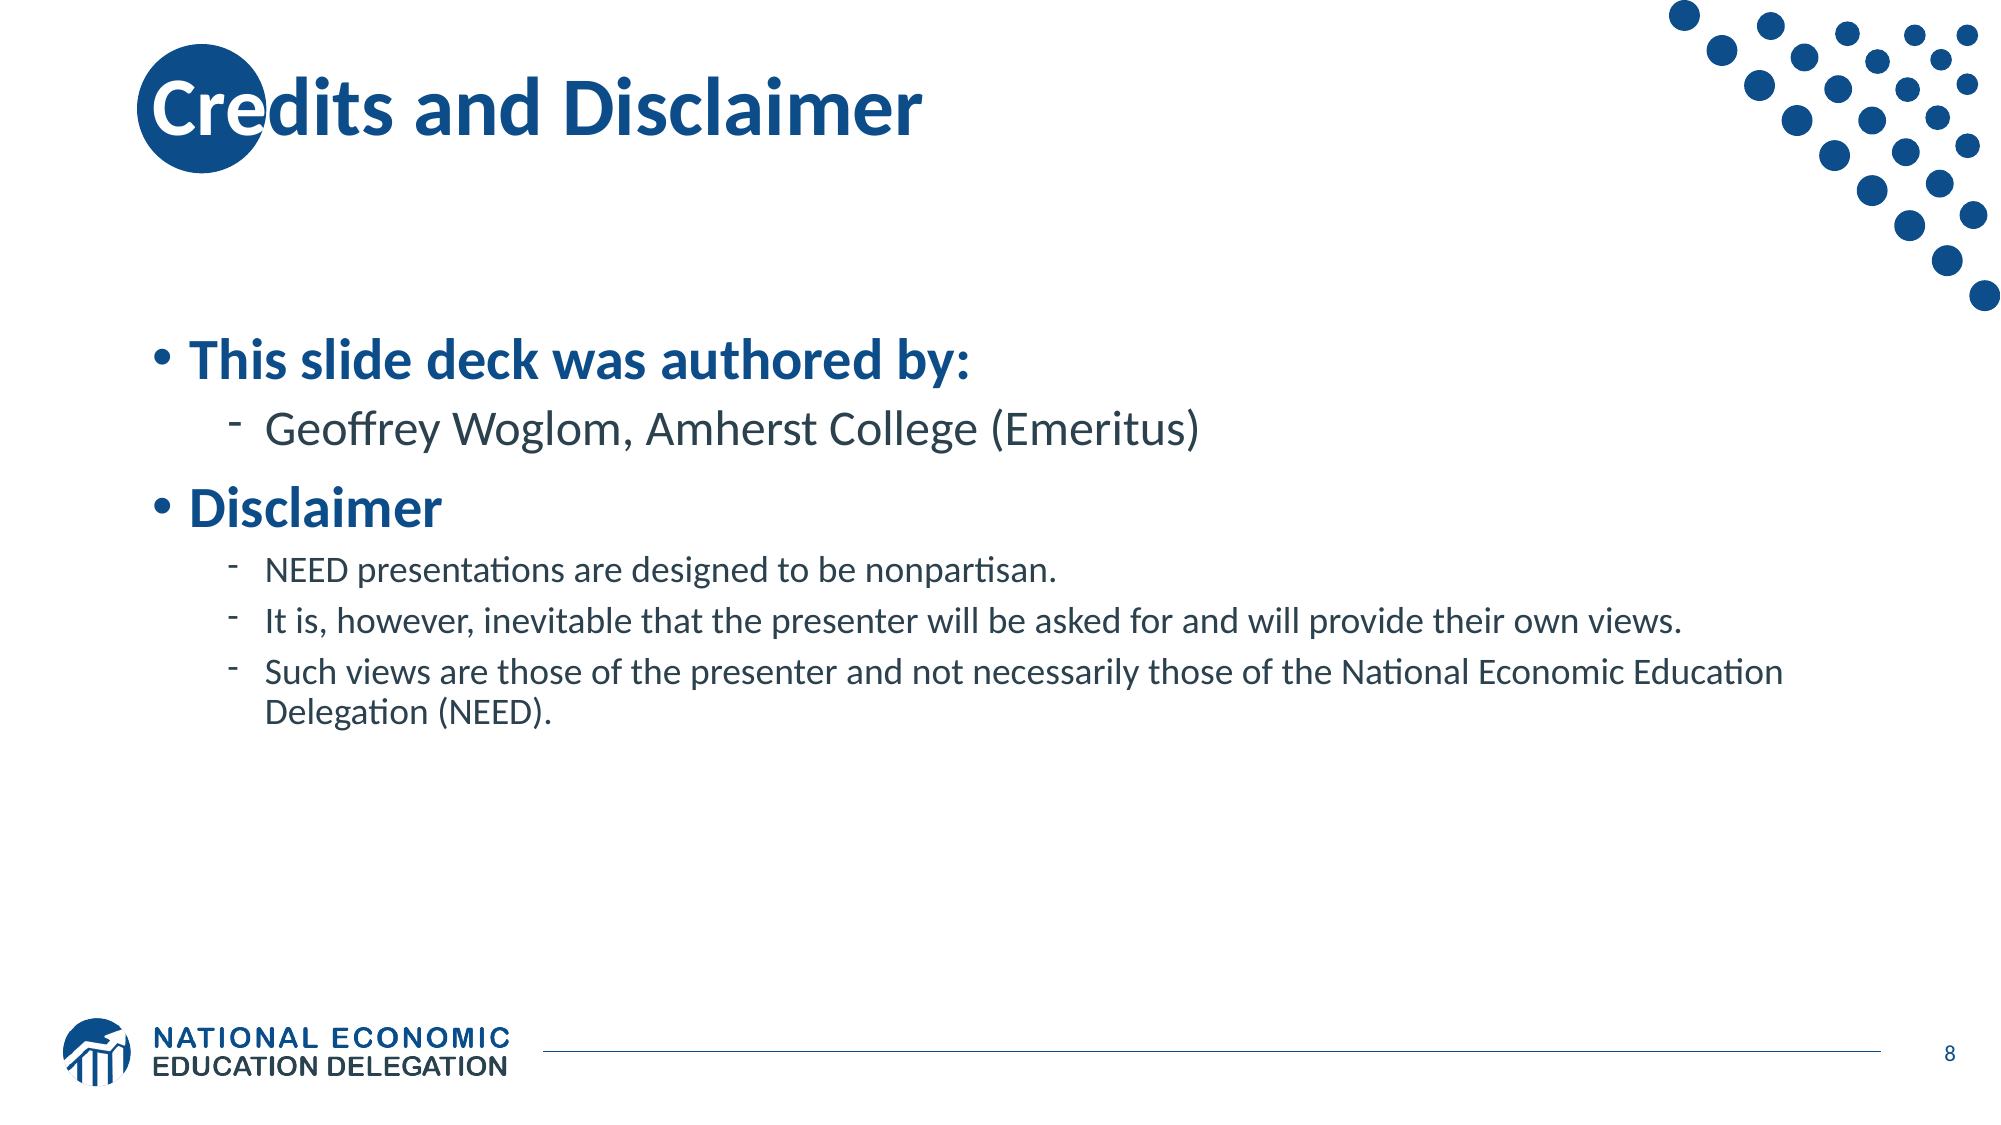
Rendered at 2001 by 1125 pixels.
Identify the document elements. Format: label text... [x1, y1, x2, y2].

picture [55, 1013, 520, 1091]
title Credits and Disclaimer [137, 0, 1863, 218]
list This slide deck was authored by: Geoffrey Woglom, Amherst College (Emeritus) Disclaimer NEED presentations are designed to be nonpartisan. It is, however, inevitable that the presenter will be asked for and will provide their own views. Such views are those of the presenter and not necessarily those of the National Economic Education Delegation (NEED). [137, 257, 1863, 804]
slide_number 8 [1521, 1022, 1972, 1082]
